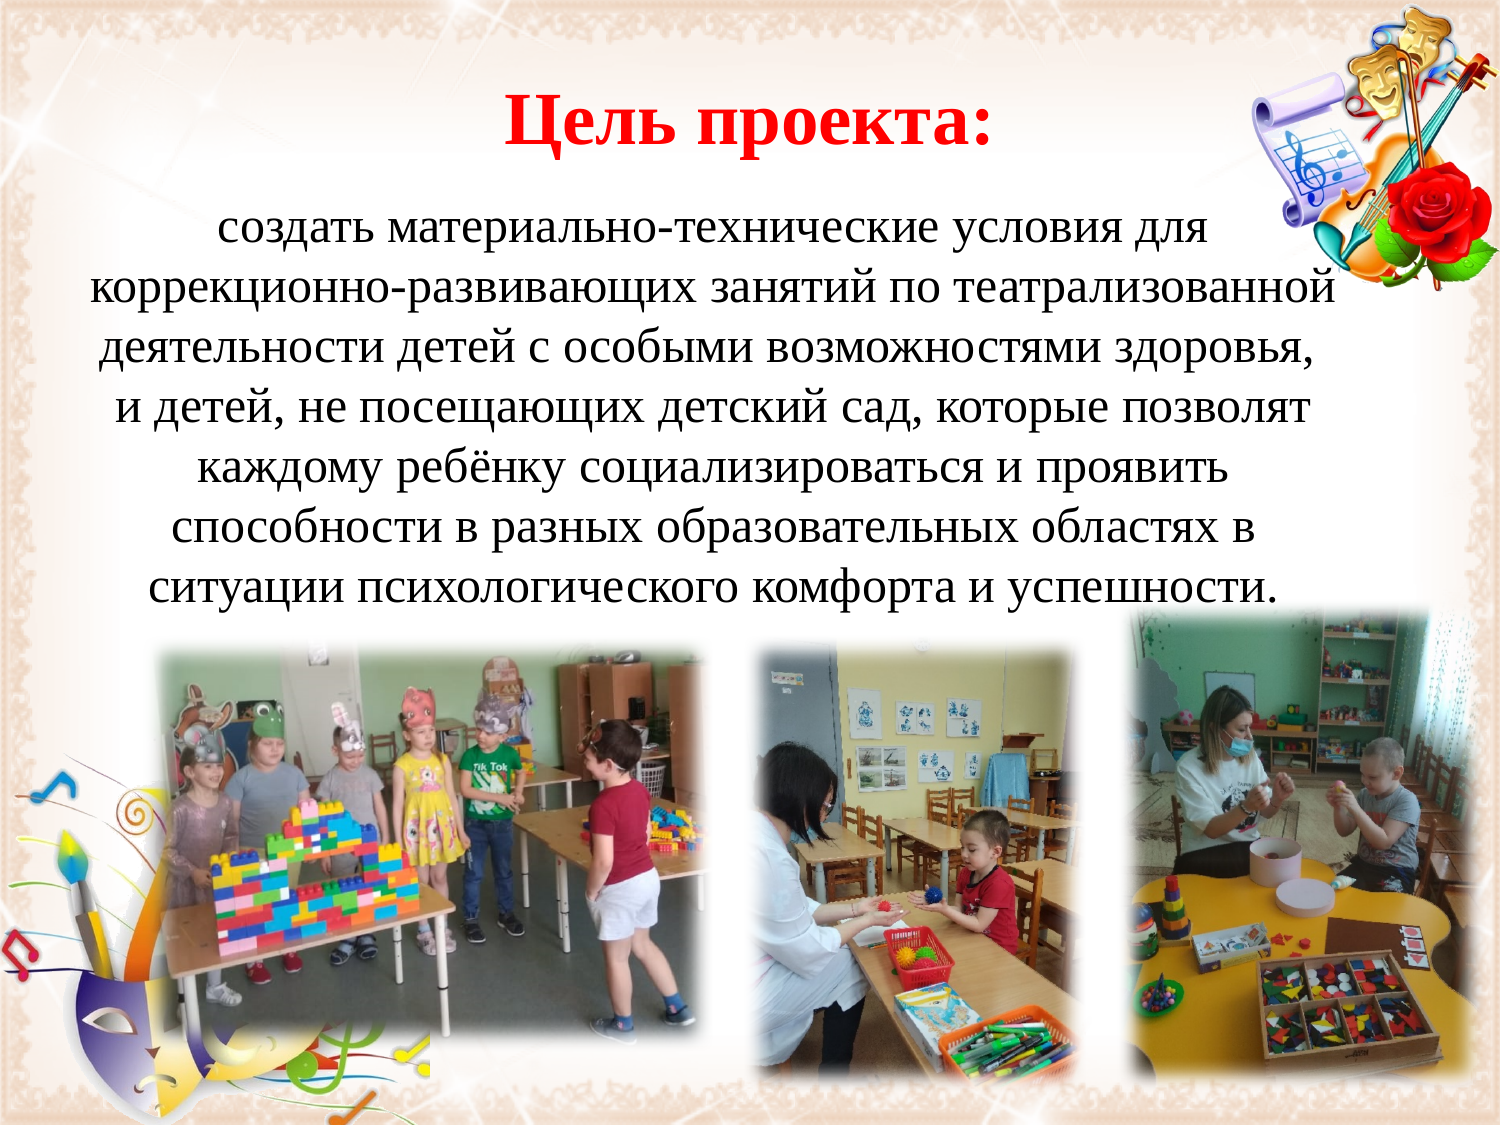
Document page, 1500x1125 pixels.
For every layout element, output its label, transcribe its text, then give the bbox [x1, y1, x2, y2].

picture [0, 634, 713, 1125]
list создать материально-технические условия для коррекционно-развивающих занятий по театрализованной деятельности детей с особыми возможностями здоровья, и детей, не посещающих детский сад, которые позволят каждому ребёнку социализироваться и проявить способности в разных образовательных областях в ситуации психологического комфорта и успешности. [75, 184, 1353, 1005]
title Цель проекта: [75, 45, 1425, 185]
picture [1246, 0, 1500, 294]
picture [1117, 598, 1487, 1092]
picture [743, 633, 1088, 1093]
